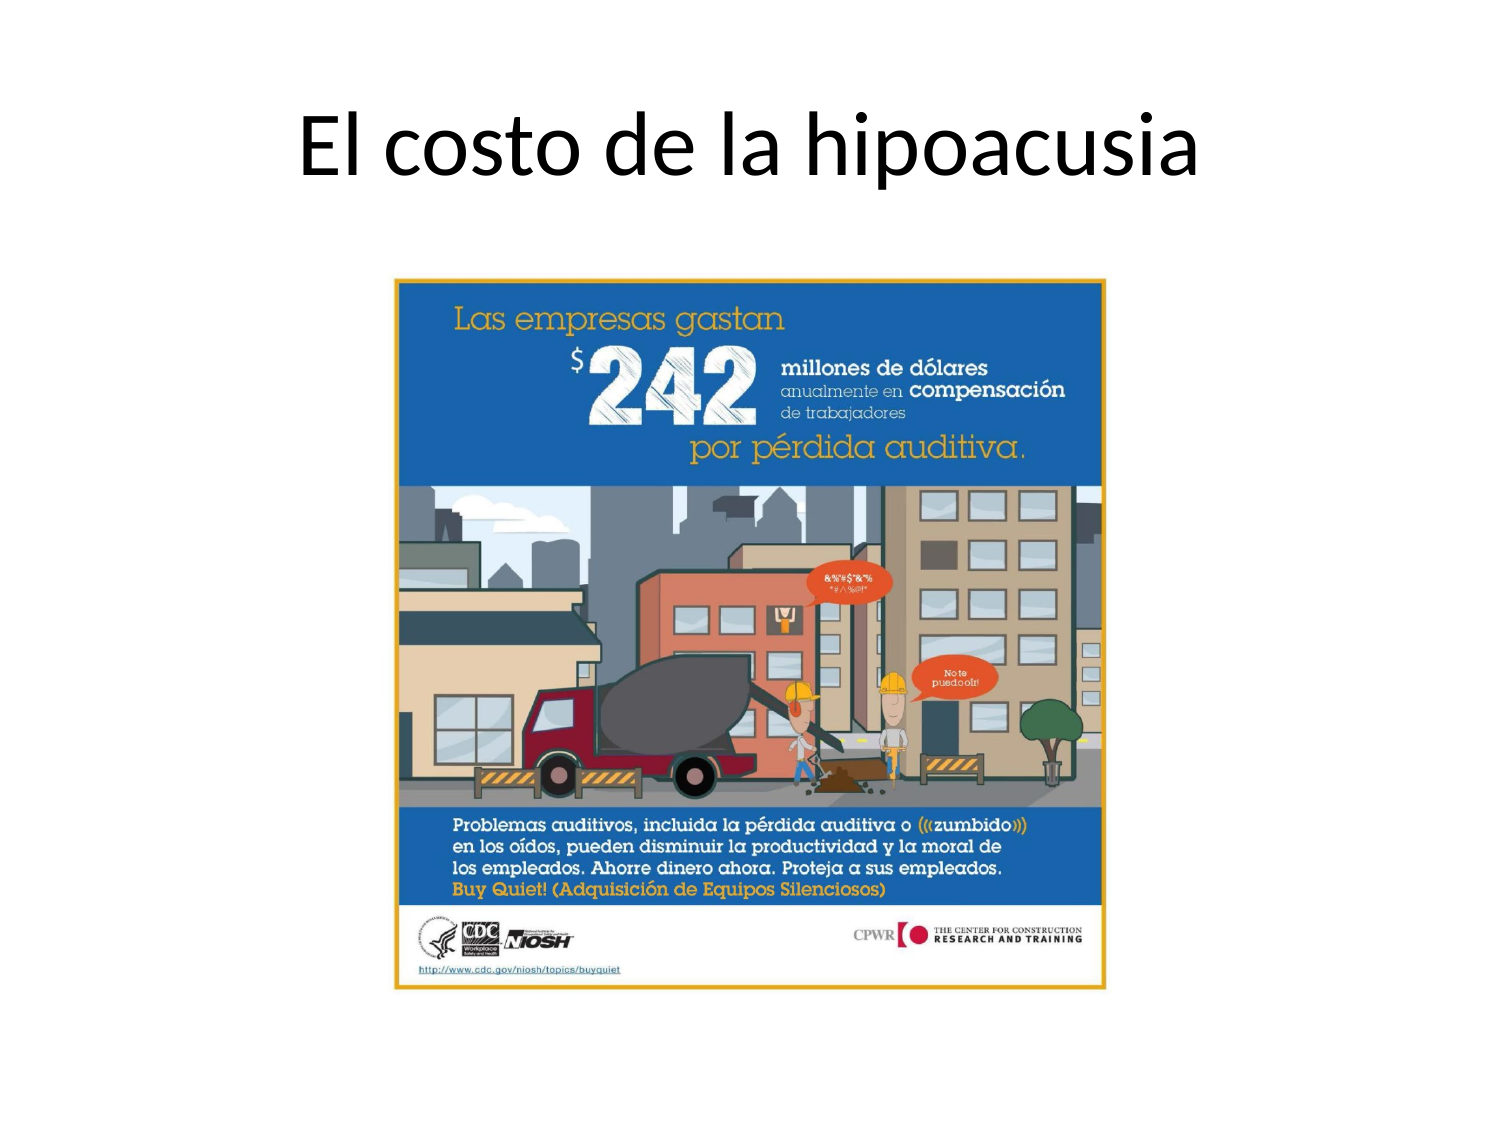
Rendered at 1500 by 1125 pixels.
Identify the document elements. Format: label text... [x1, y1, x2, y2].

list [378, 262, 1122, 1006]
title El costo de la hipoacusia [75, 45, 1425, 233]
